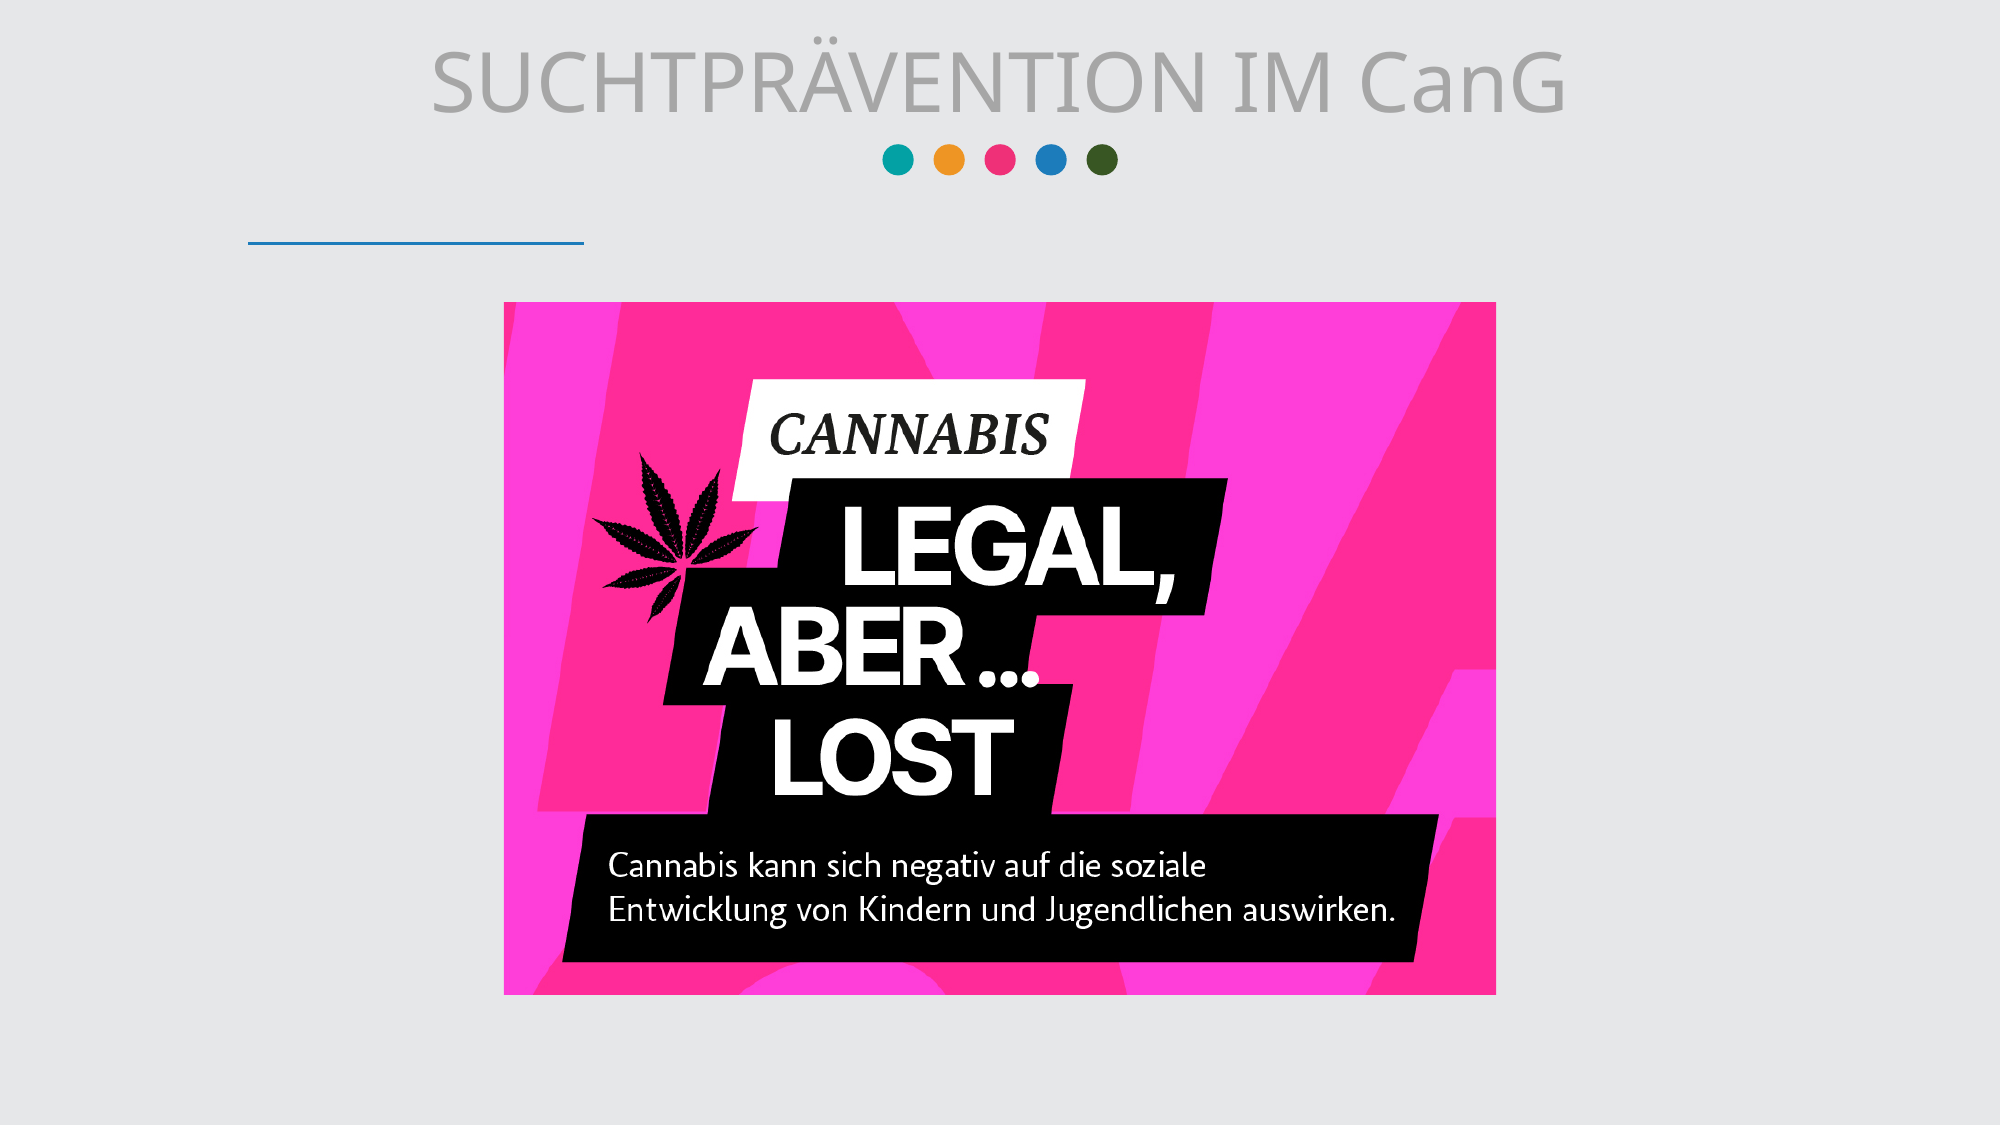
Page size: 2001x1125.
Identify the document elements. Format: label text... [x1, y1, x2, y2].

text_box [882, 144, 1118, 176]
picture [503, 302, 1497, 995]
text_box SUCHTPRÄVENTION IM CanG [403, 21, 1598, 137]
